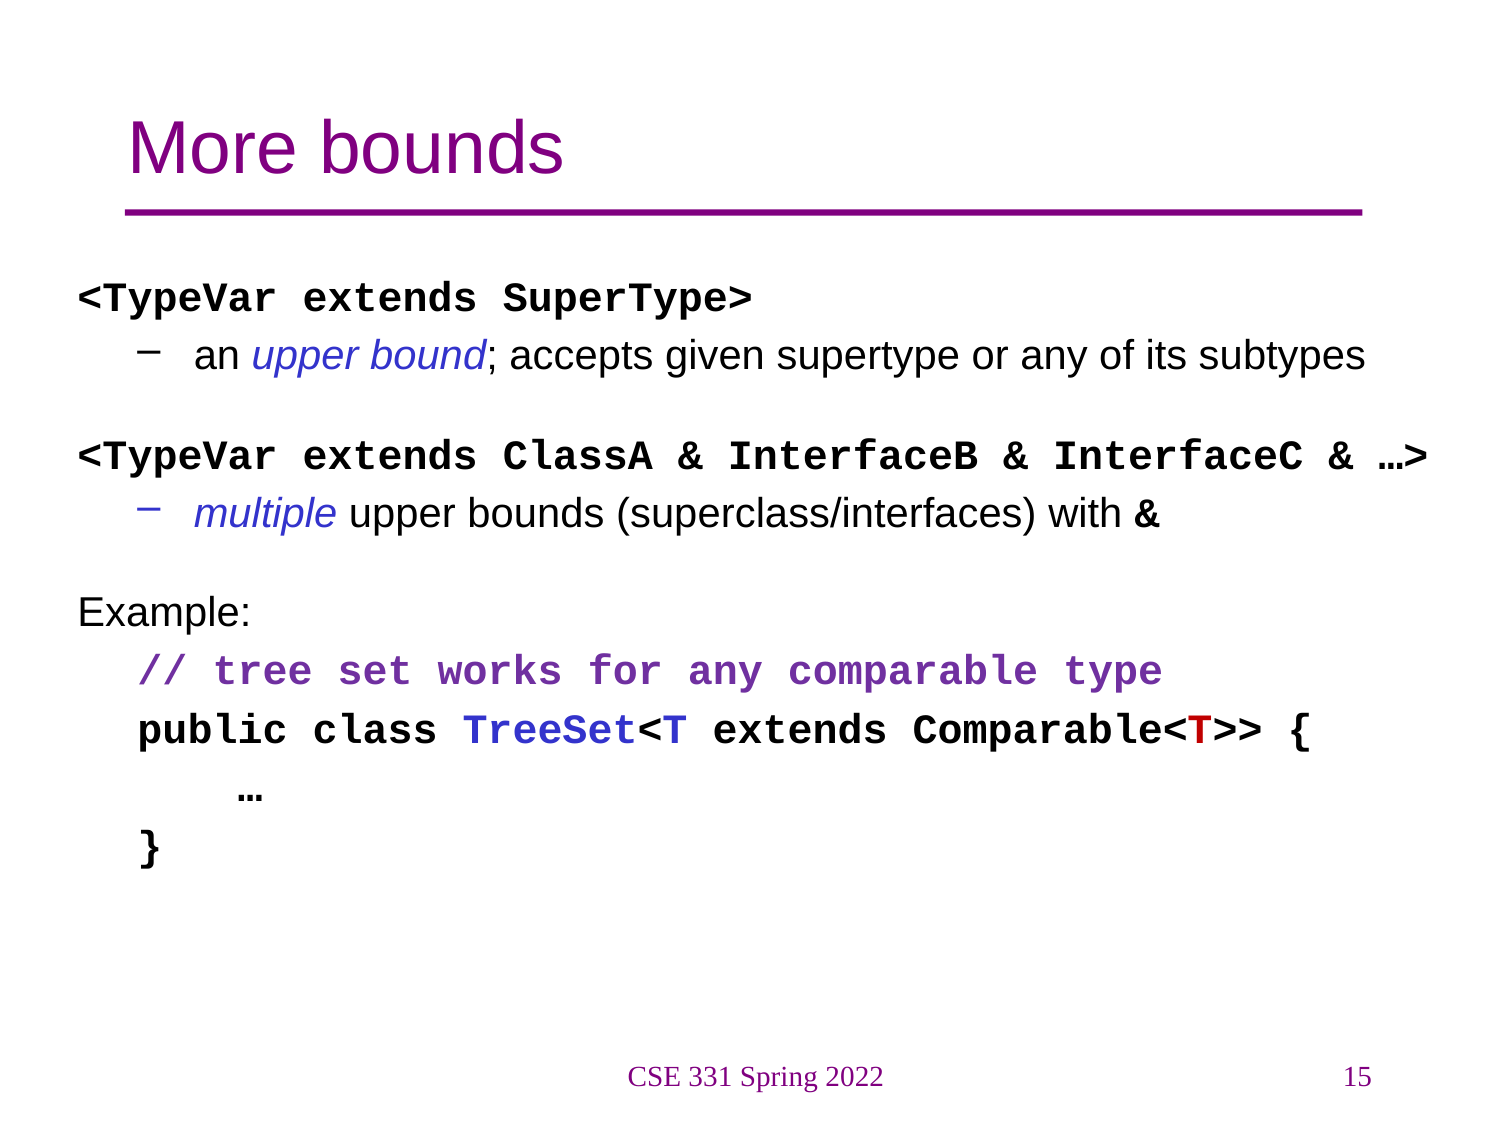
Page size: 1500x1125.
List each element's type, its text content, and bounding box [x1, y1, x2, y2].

list <TypeVar extends SuperType> an upper bound; accepts given supertype or any of its subtypes <TypeVar extends ClassA & InterfaceB & InterfaceC & …> multiple upper bounds (superclass/interfaces) with & Example: // tree set works for any comparable type public class TreeSet<T extends Comparable<T>> { … } [62, 262, 1463, 1063]
slide_number 15 [1074, 1049, 1388, 1125]
footer CSE 331 Spring 2022 [474, 1049, 1038, 1125]
title More bounds [112, 50, 1388, 238]
